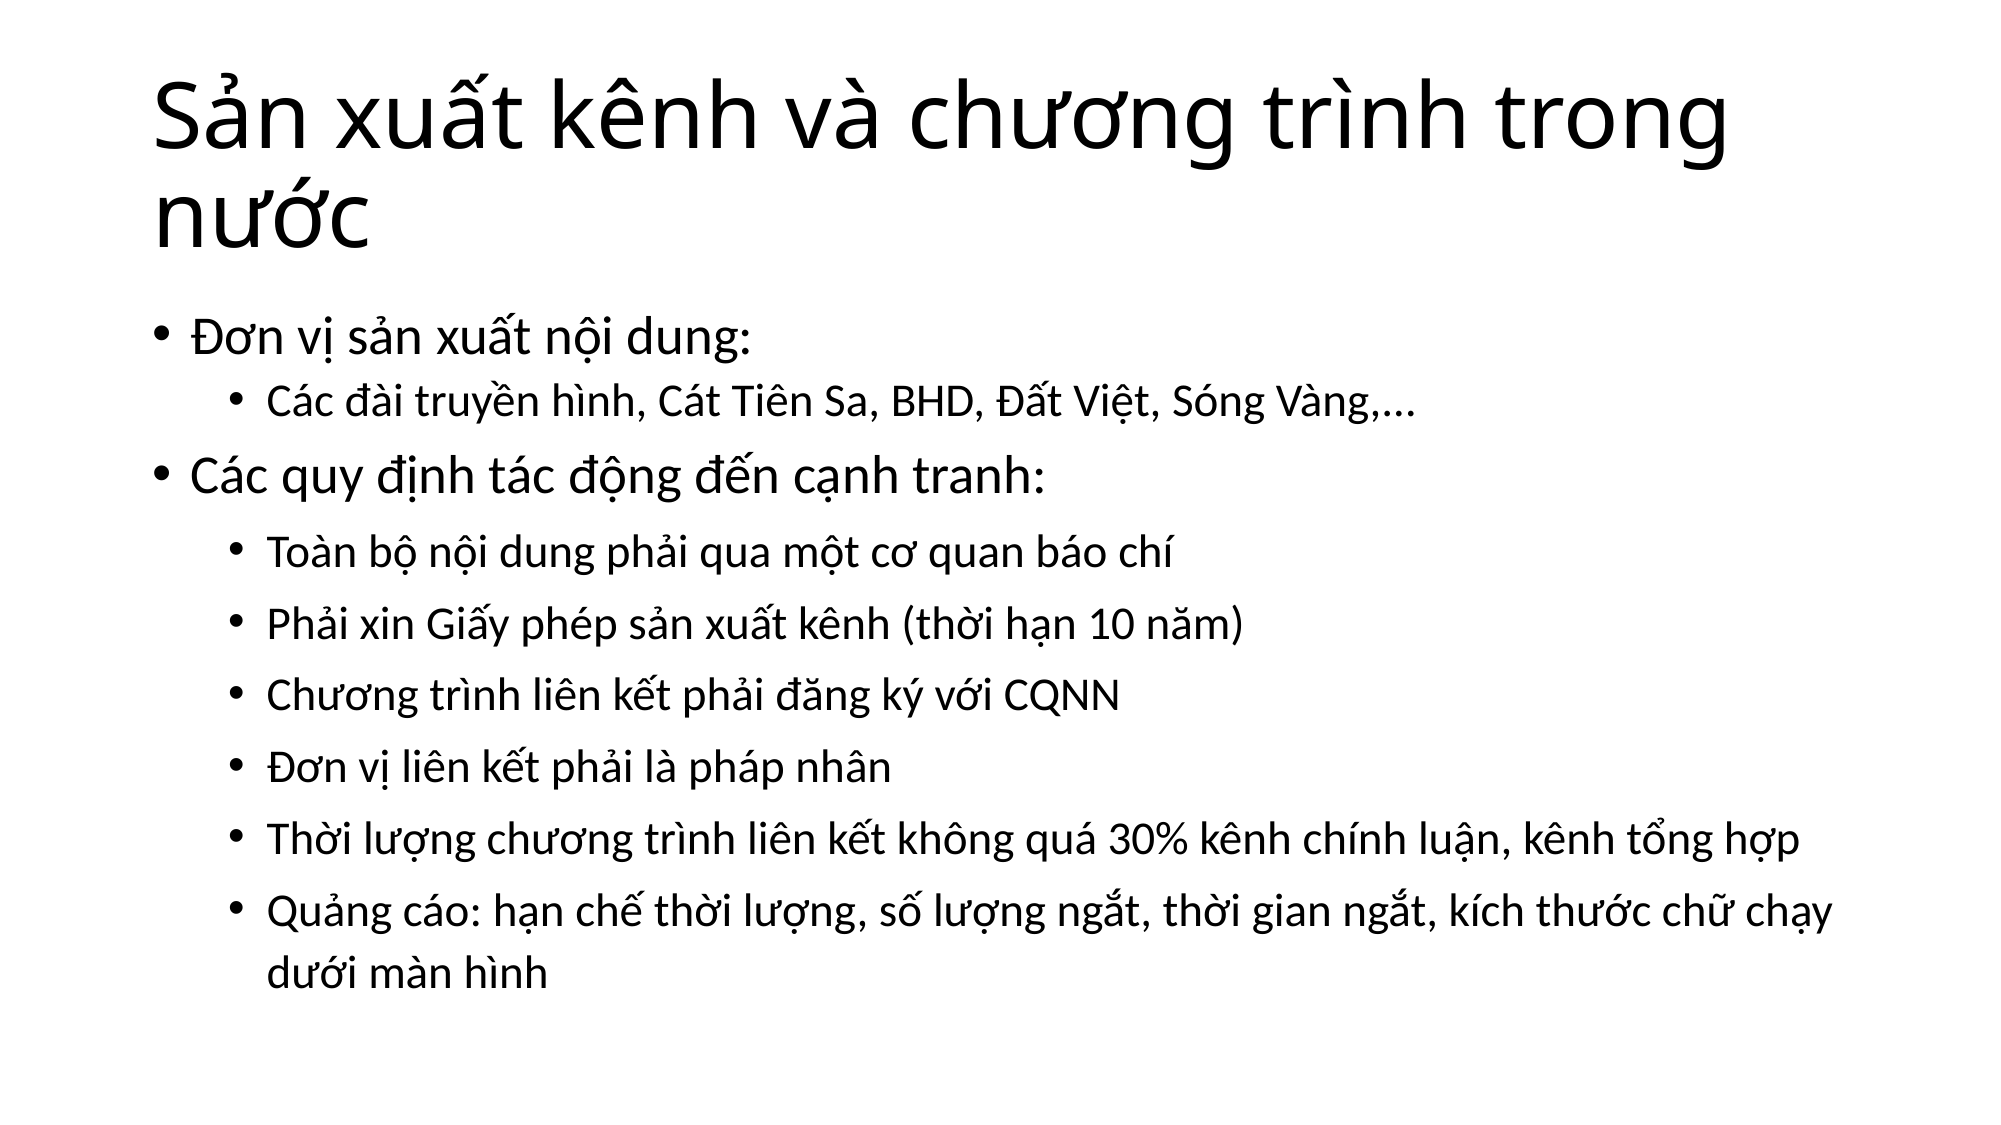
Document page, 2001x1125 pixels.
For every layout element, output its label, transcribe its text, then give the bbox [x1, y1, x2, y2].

list Đơn vị sản xuất nội dung: Các đài truyền hình, Cát Tiên Sa, BHD, Đất Việt, Sóng Vàng,… Các quy định tác động đến cạnh tranh: Toàn bộ nội dung phải qua một cơ quan báo chí Phải xin Giấy phép sản xuất kênh (thời hạn 10 năm) Chương trình liên kết phải đăng ký với CQNN Đơn vị liên kết phải là pháp nhân Thời lượng chương trình liên kết không quá 30% kênh chính luận, kênh tổng hợp Quảng cáo: hạn chế thời lượng, số lượng ngắt, thời gian ngắt, kích thước chữ chạy dưới màn hình [137, 299, 1863, 1014]
title Sản xuất kênh và chương trình trong nước [137, 59, 1863, 278]
